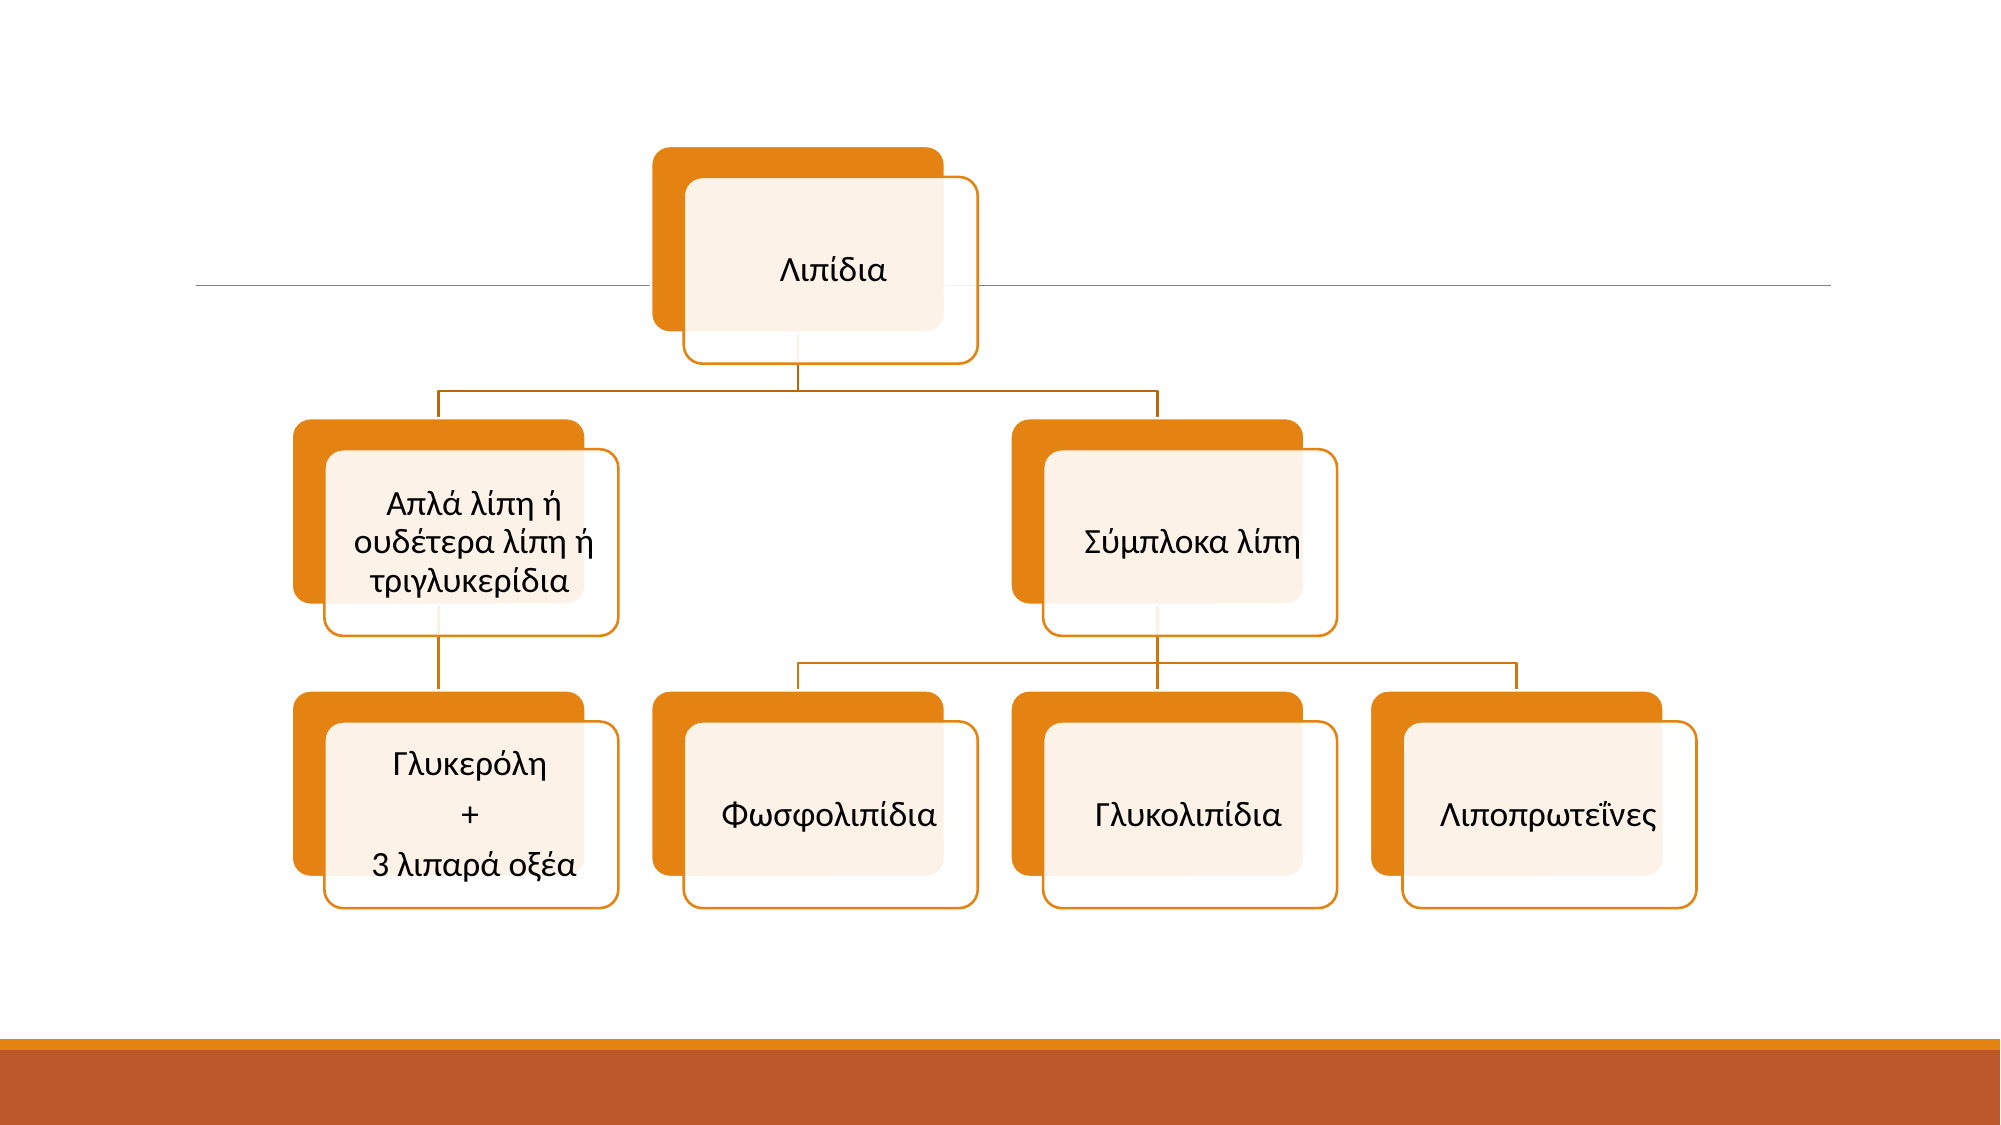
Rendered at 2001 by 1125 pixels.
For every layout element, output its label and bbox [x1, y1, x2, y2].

text_box [290, 65, 1698, 989]
